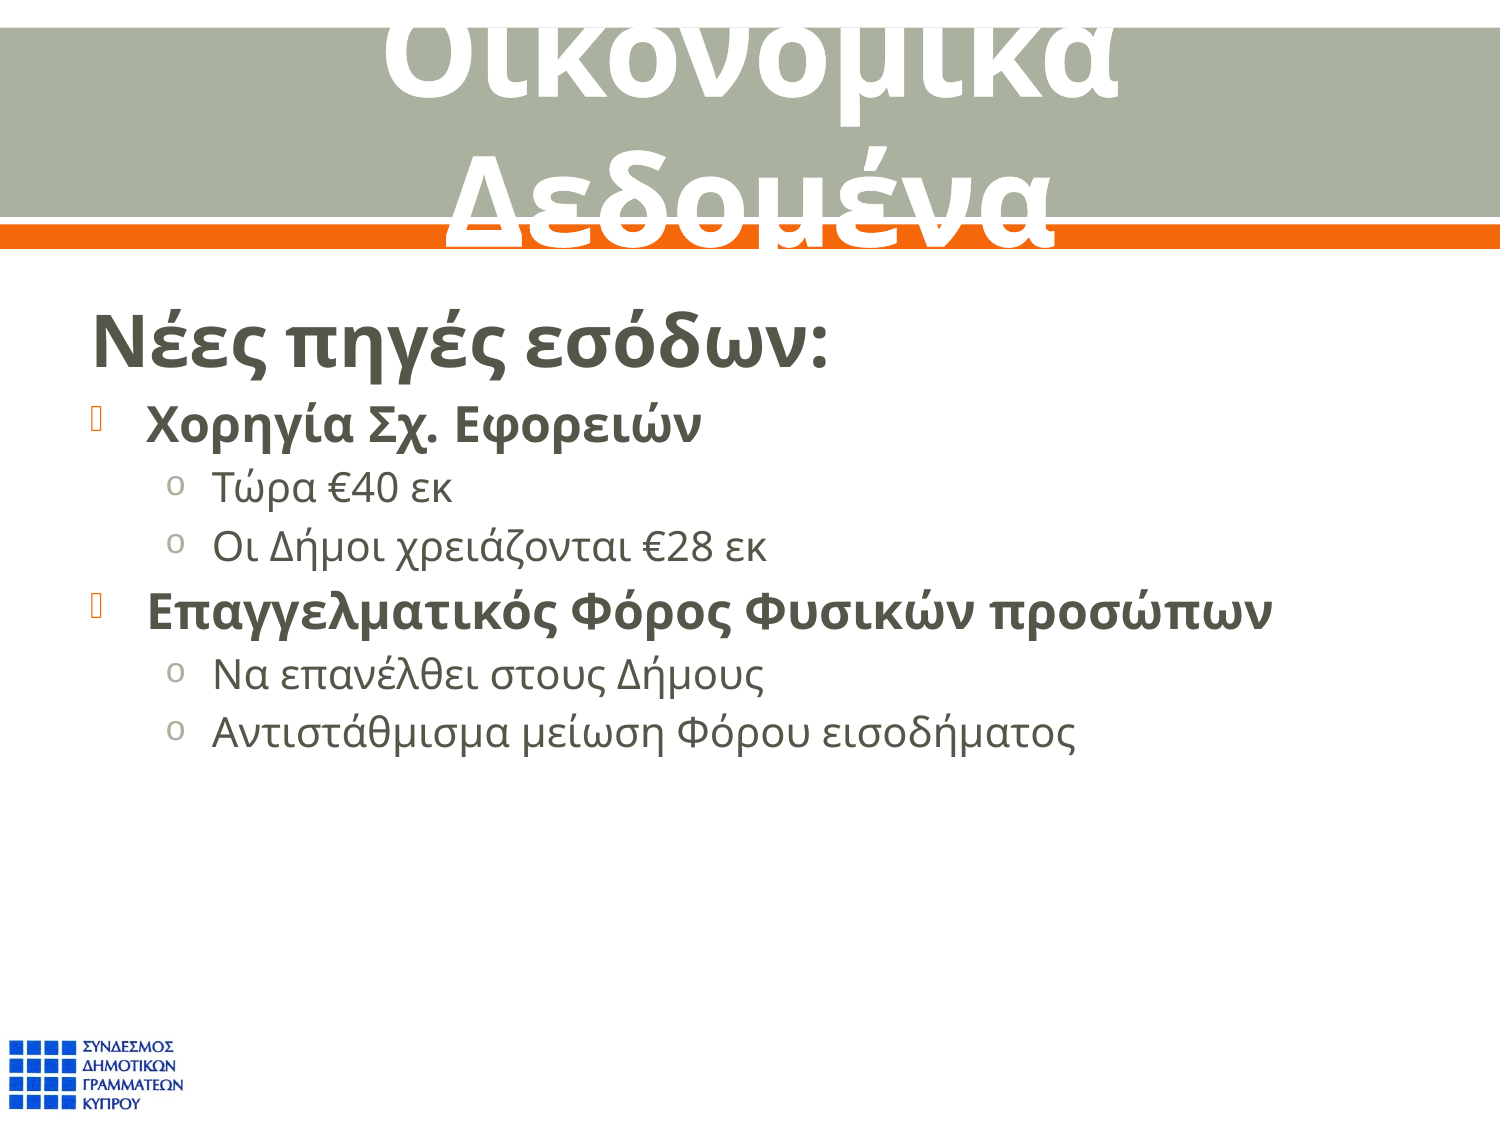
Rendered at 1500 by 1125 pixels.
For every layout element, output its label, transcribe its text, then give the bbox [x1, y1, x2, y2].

picture [0, 1032, 202, 1125]
title Οικονομικά Δεδομένα [75, 29, 1425, 213]
list Νέες πηγές εσόδων: Χορηγία Σχ. Εφορειών Τώρα €40 εκ Οι Δήμοι χρειάζονται €28 εκ Επαγγελματικός Φόρος Φυσικών προσώπων Να επανέλθει στους Δήμους Αντιστάθμισμα μείωση Φόρου εισοδήματος [75, 287, 1425, 920]
